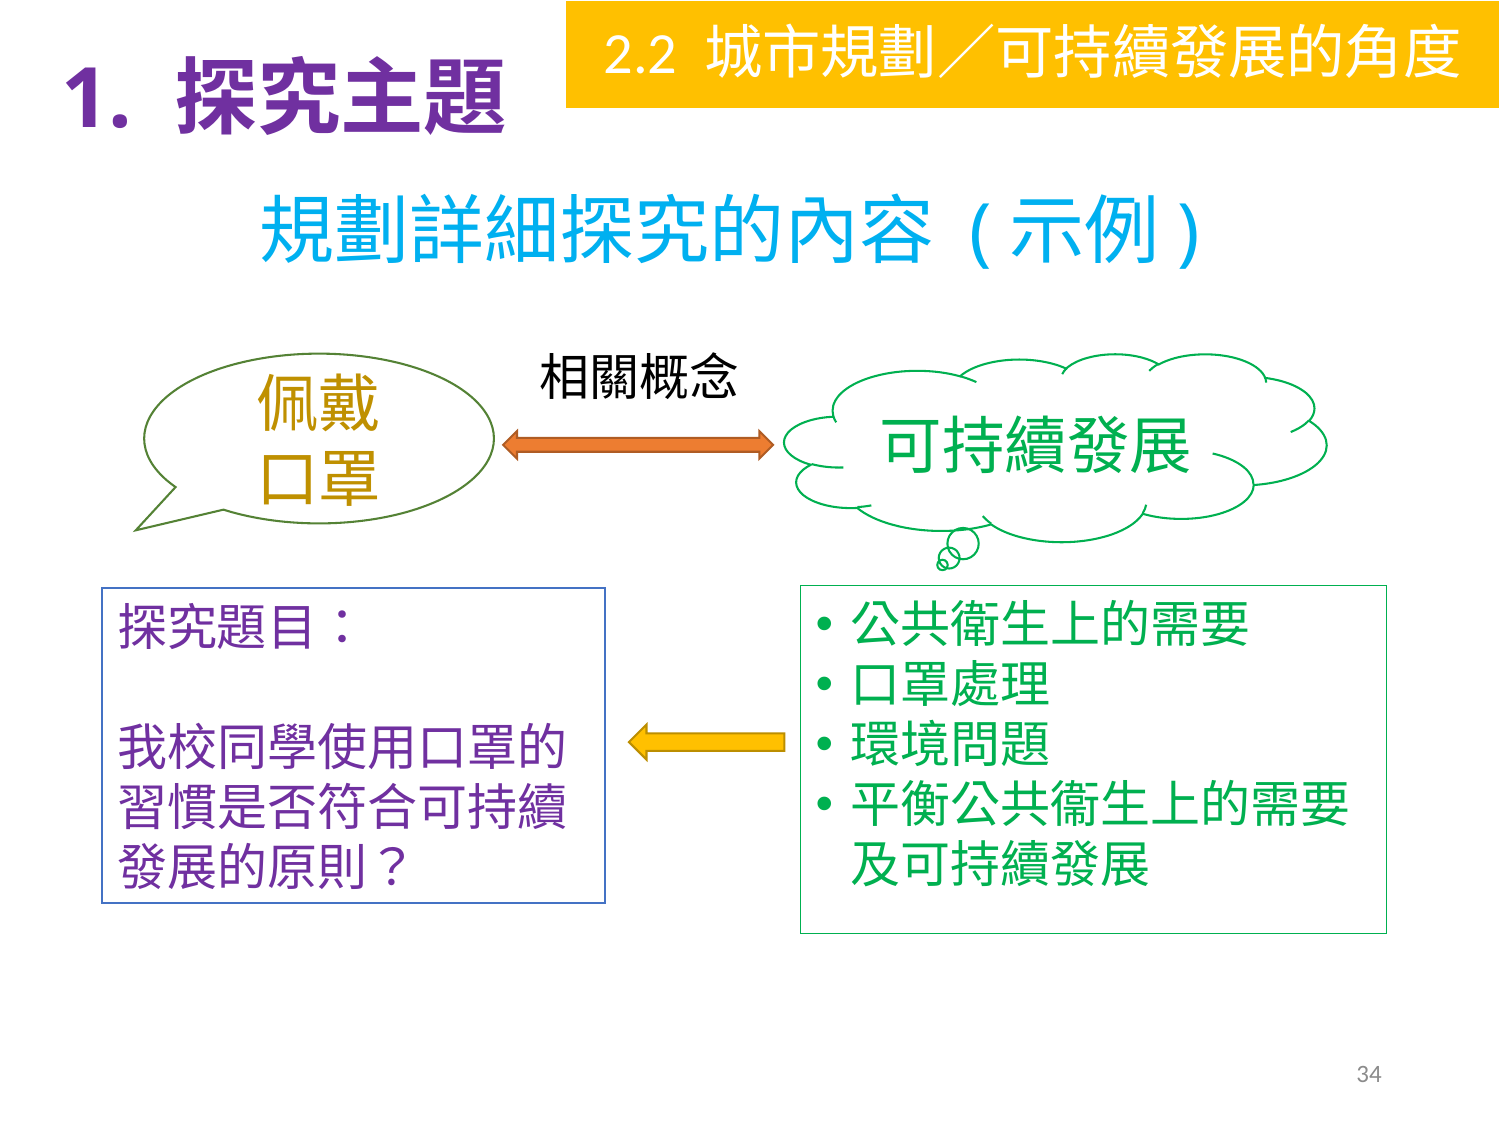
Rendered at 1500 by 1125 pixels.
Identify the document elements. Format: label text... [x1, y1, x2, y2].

text_box 可持續發展 [782, 353, 1328, 572]
title 規劃詳細探究的內容 (示例) [244, 187, 1341, 281]
text_box 1. 探究主題 [46, 36, 654, 152]
slide_number 34 [1059, 1042, 1397, 1103]
text_box 探究題目： 我校同學使用口罩的習慣是否符合可持續發展的原則？ [101, 587, 606, 904]
text_box 相關概念 [524, 337, 764, 413]
text_box 佩戴 口罩 [132, 352, 495, 533]
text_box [565, 0, 1500, 109]
text_box 公共衛生上的需要 口罩處理 環境問題 平衡公共衞生上的需要及可持續發展 [800, 585, 1387, 934]
text_box [501, 428, 775, 462]
text_box [627, 722, 786, 763]
